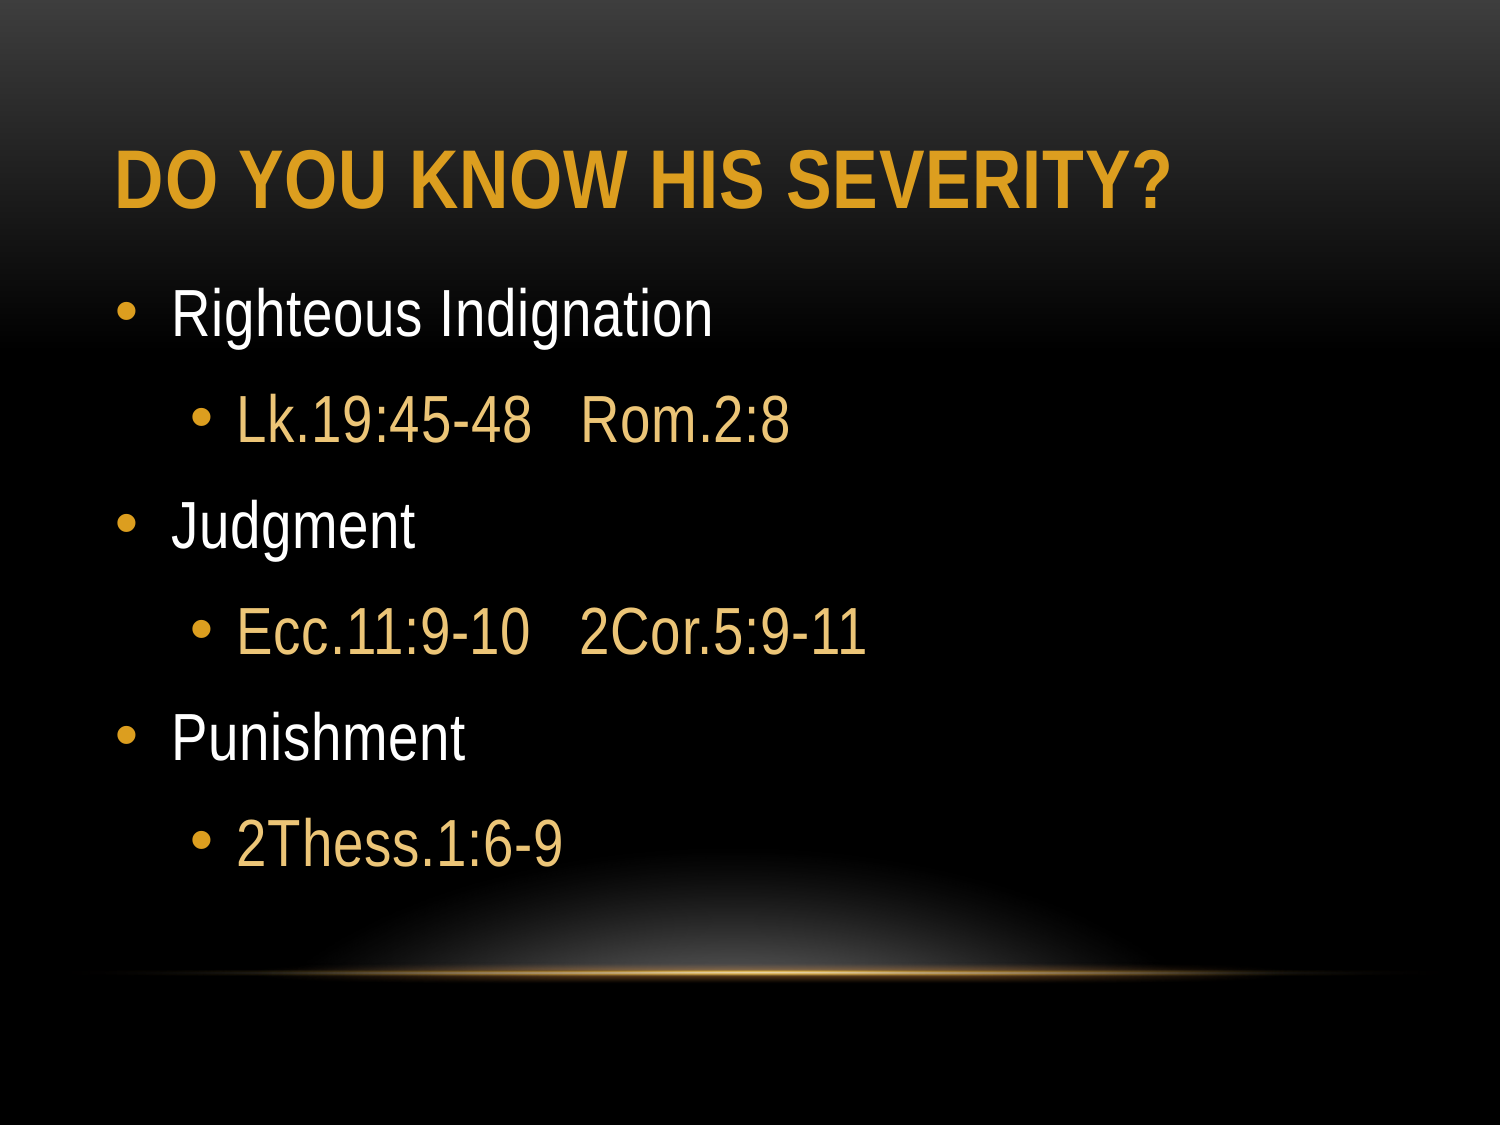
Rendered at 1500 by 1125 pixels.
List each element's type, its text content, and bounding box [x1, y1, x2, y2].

picture [0, 0, 1500, 1125]
title Do You Know His Severity? [99, 45, 1400, 233]
list Righteous Indignation Lk.19:45-48 Rom.2:8 Judgment Ecc.11:9-10 2Cor.5:9-11 Punishment 2Thess.1:6-9 [99, 262, 1400, 938]
